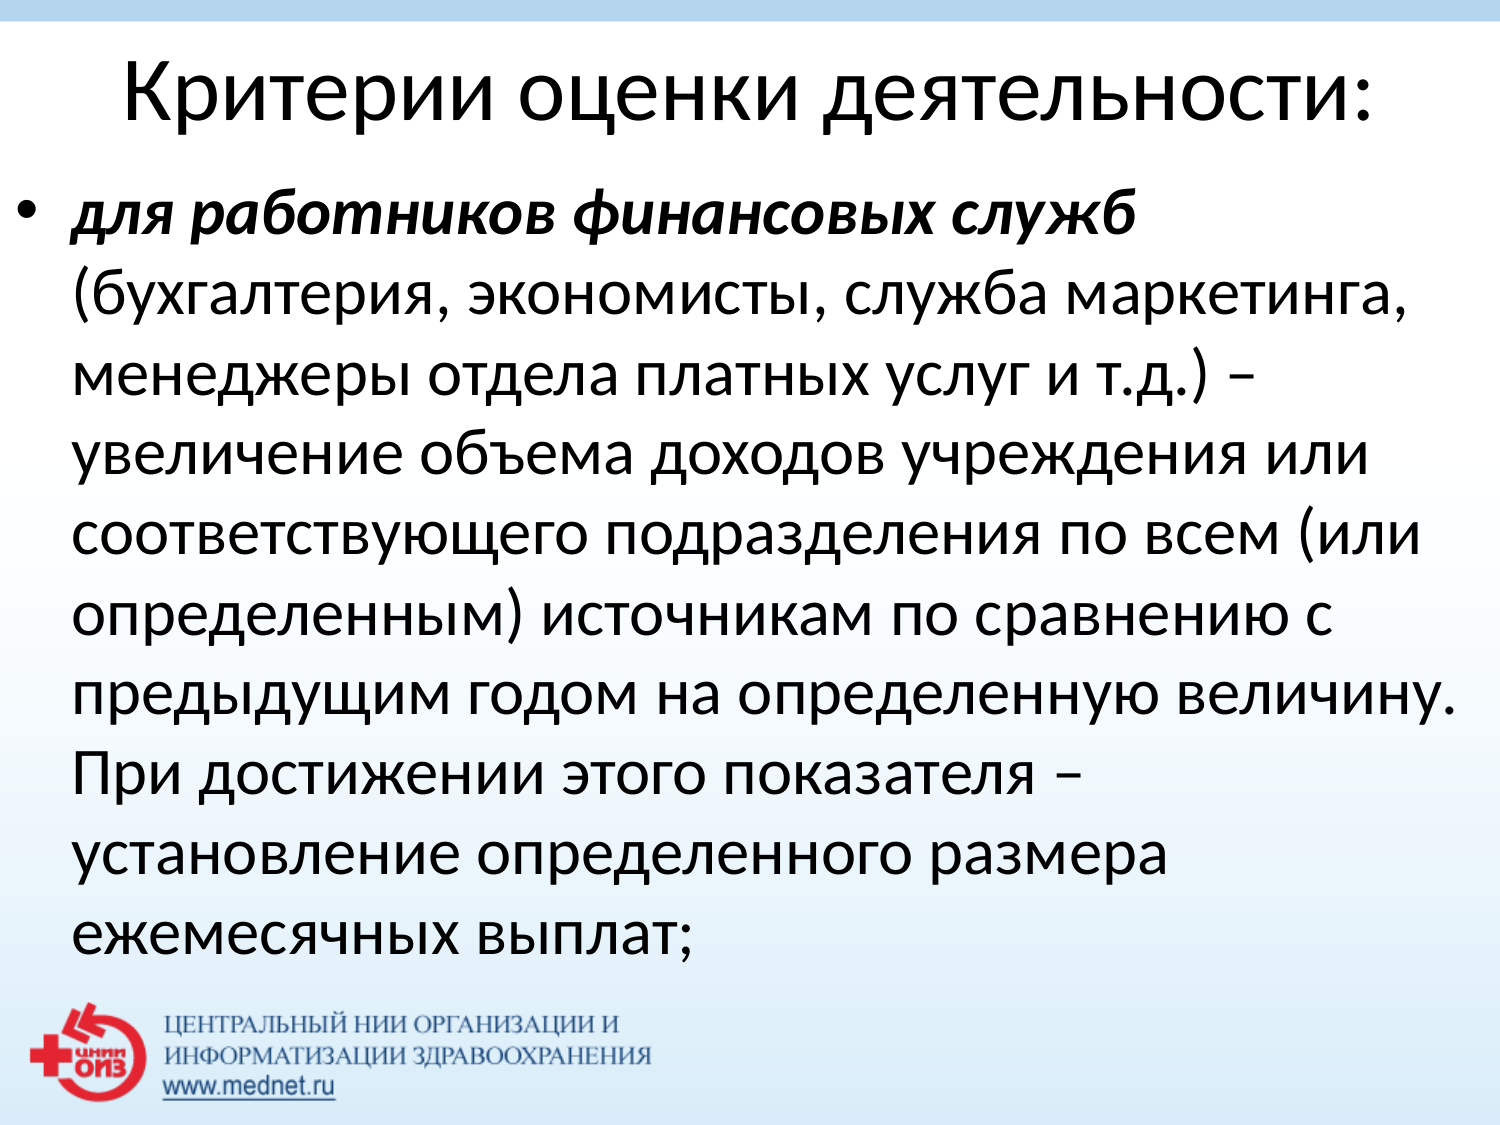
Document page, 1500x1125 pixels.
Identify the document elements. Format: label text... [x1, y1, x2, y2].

picture [0, 904, 1500, 1125]
picture [0, 0, 1500, 160]
list для работников финансовых служб (бухгалтерия, экономисты, служба маркетинга, менеджеры отдела платных услуг и т.д.) – увеличение объема доходов учреждения или соответствующего подразделения по всем (или определенным) источникам по сравнению с предыдущим годом на определенную величину. При достижении этого показателя – установление определенного размера ежемесячных выплат; [0, 160, 1500, 904]
title Критерии оценки деятельности: [75, 45, 1425, 160]
